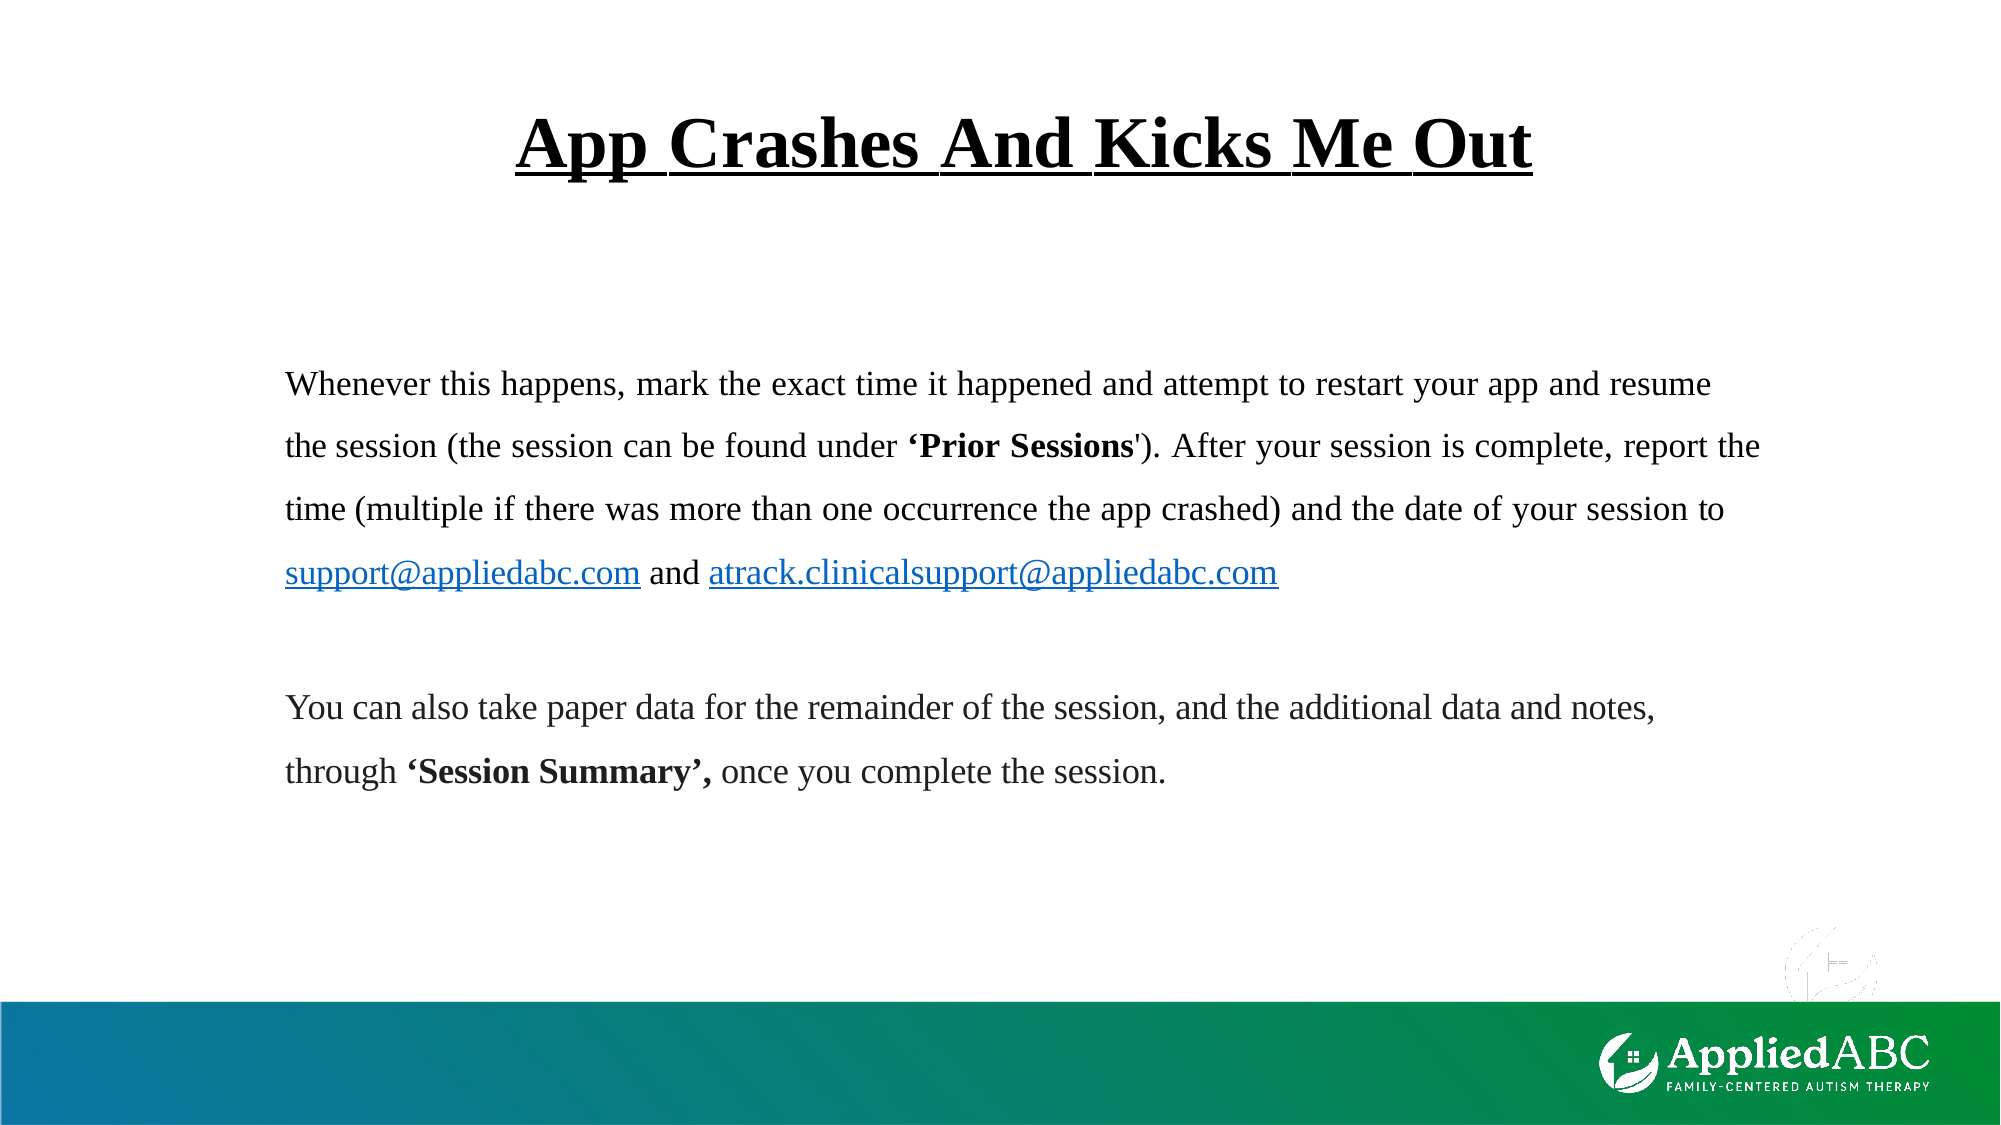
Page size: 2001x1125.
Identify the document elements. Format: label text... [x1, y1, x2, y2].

title App Crashes And Kicks Me Out [477, 41, 1568, 233]
picture [0, 926, 2000, 1125]
text_box Whenever this happens, mark the exact time it happened and attempt to restart your app and resume the session (the session can be found under ‘Prior Sessions'). After your session is complete, report the time (multiple if there was more than one occurrence the app crashed) and the date of your session to support@appliedabc.com and atrack.clinicalsupport@appliedabc.com You can also take paper data for the remainder of the session, and the additional data and notes, through ‘Session Summary’, once you complete the session. [282, 337, 1763, 792]
